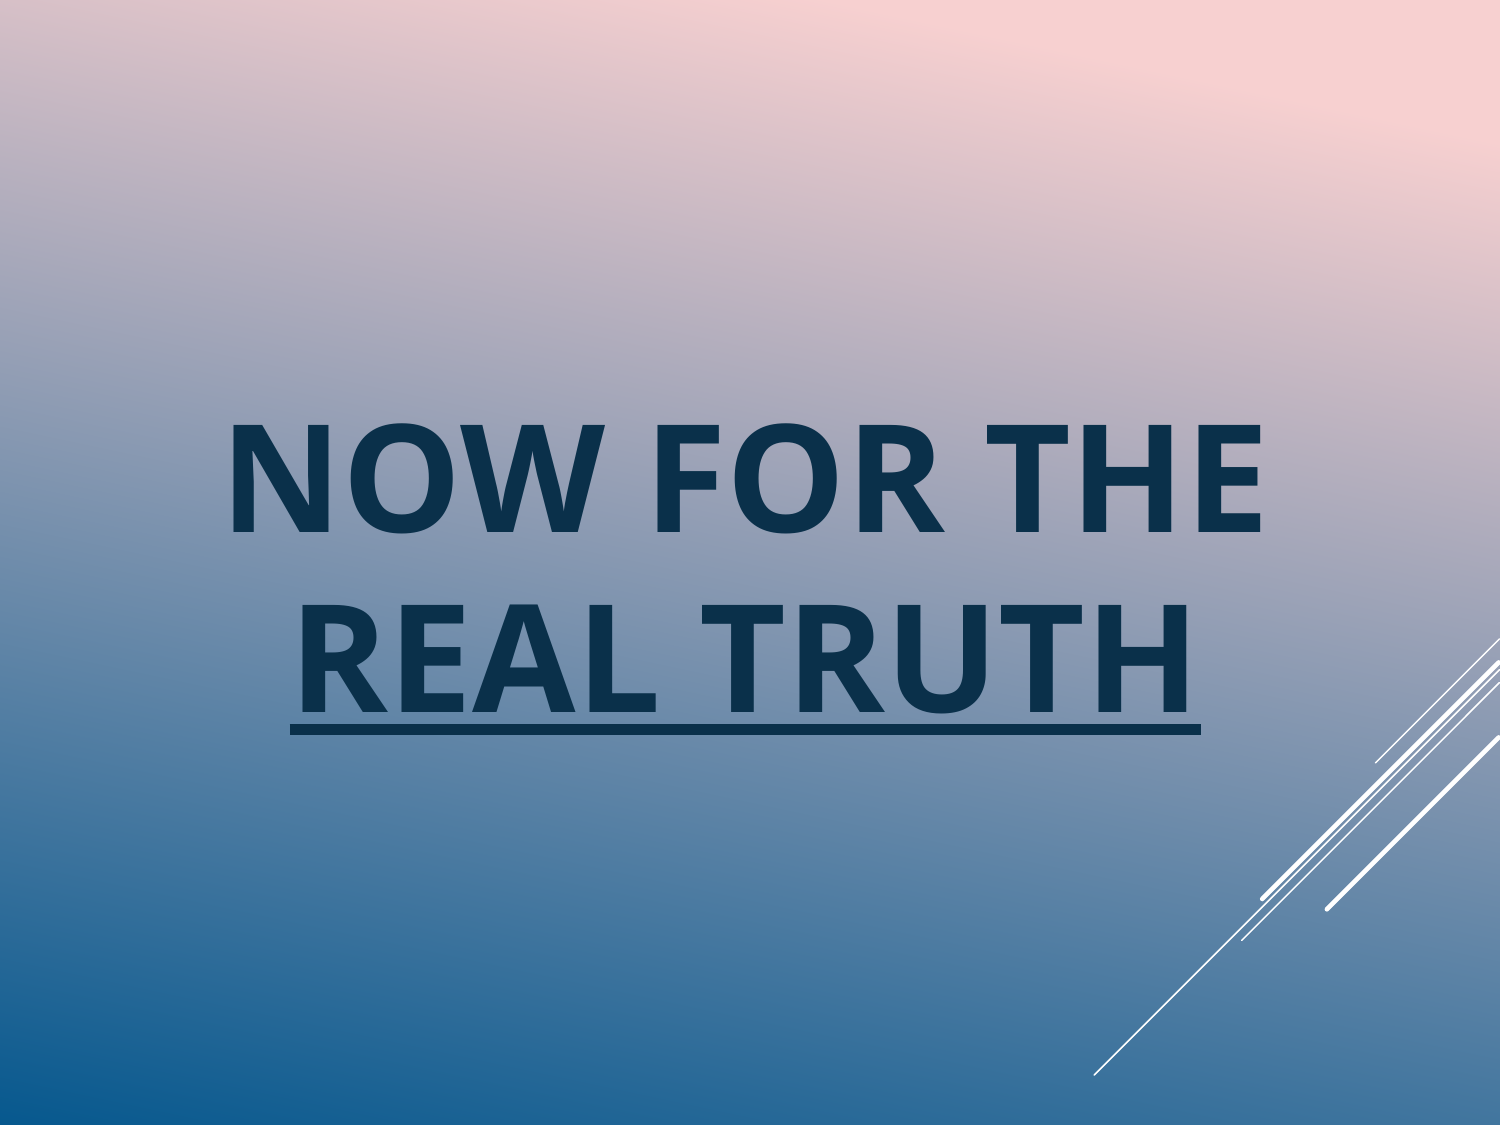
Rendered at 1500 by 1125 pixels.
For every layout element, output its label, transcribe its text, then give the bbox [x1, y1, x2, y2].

title NOW FOR THE REAL TRUTH [45, 366, 1445, 759]
